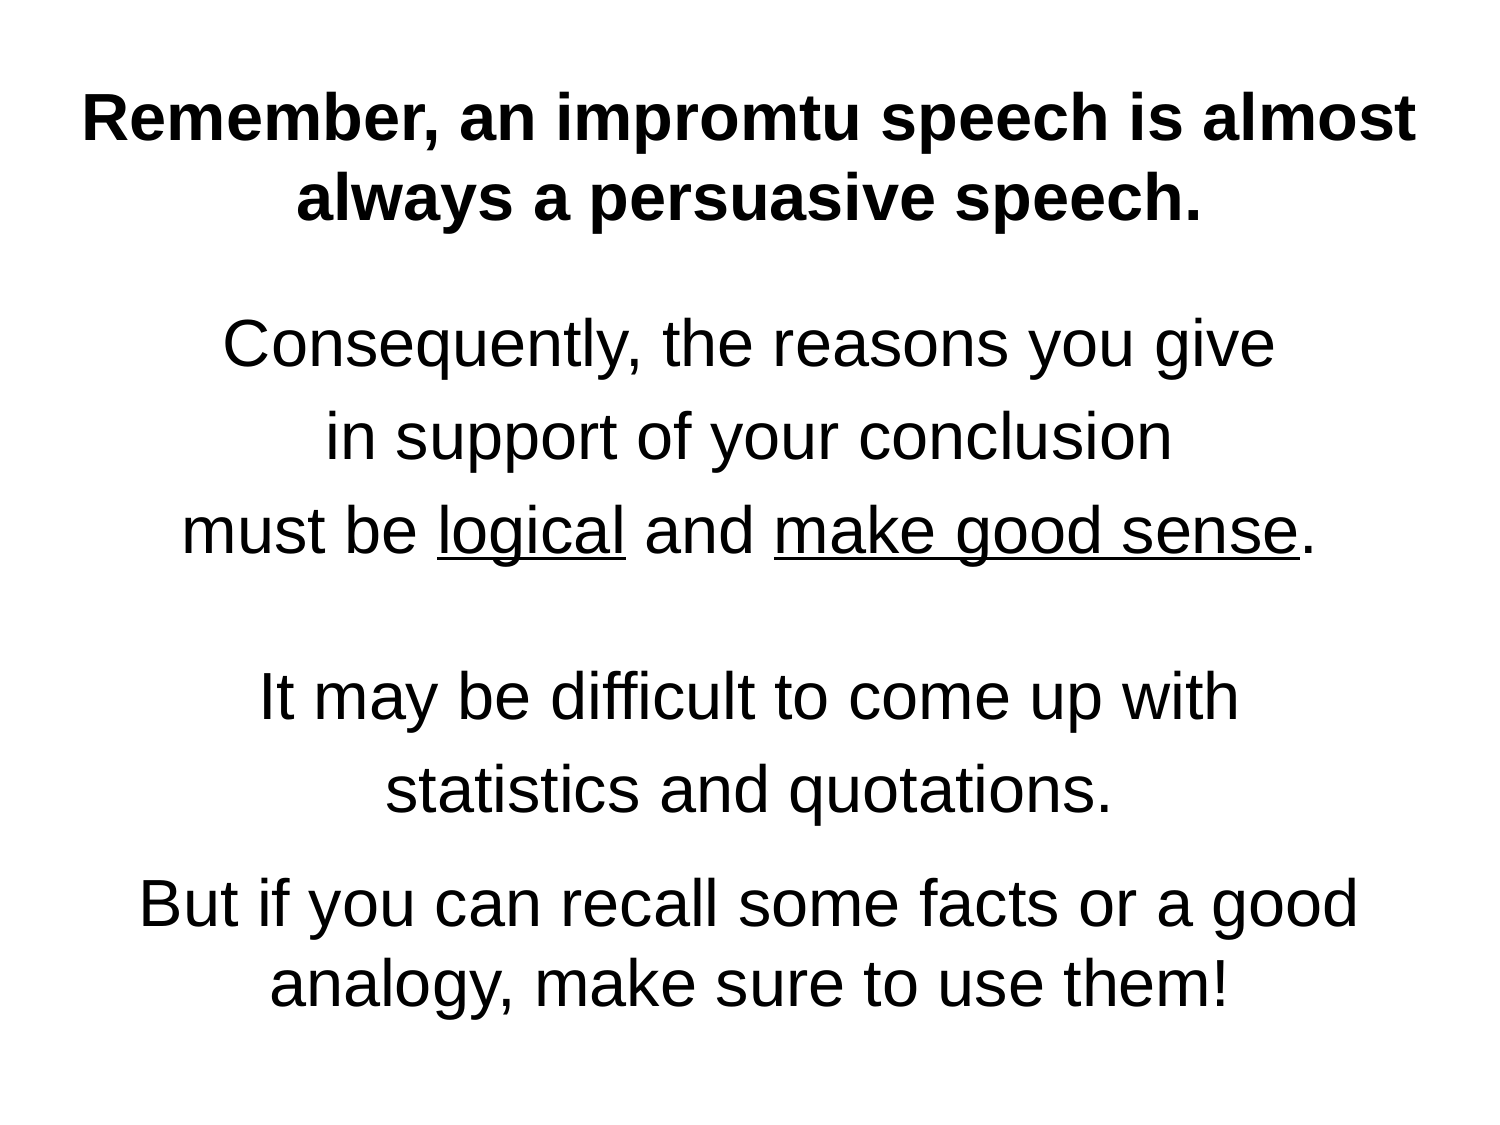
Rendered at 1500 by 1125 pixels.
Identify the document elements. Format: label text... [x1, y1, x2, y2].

text_box Remember, an impromtu speech is almost always a persuasive speech. Consequently, the reasons you give in support of your conclusion must be logical and make good sense. It may be difficult to come up with statistics and quotations. But if you can recall some facts or a good analogy, make sure to use them! [18, 67, 1482, 1103]
